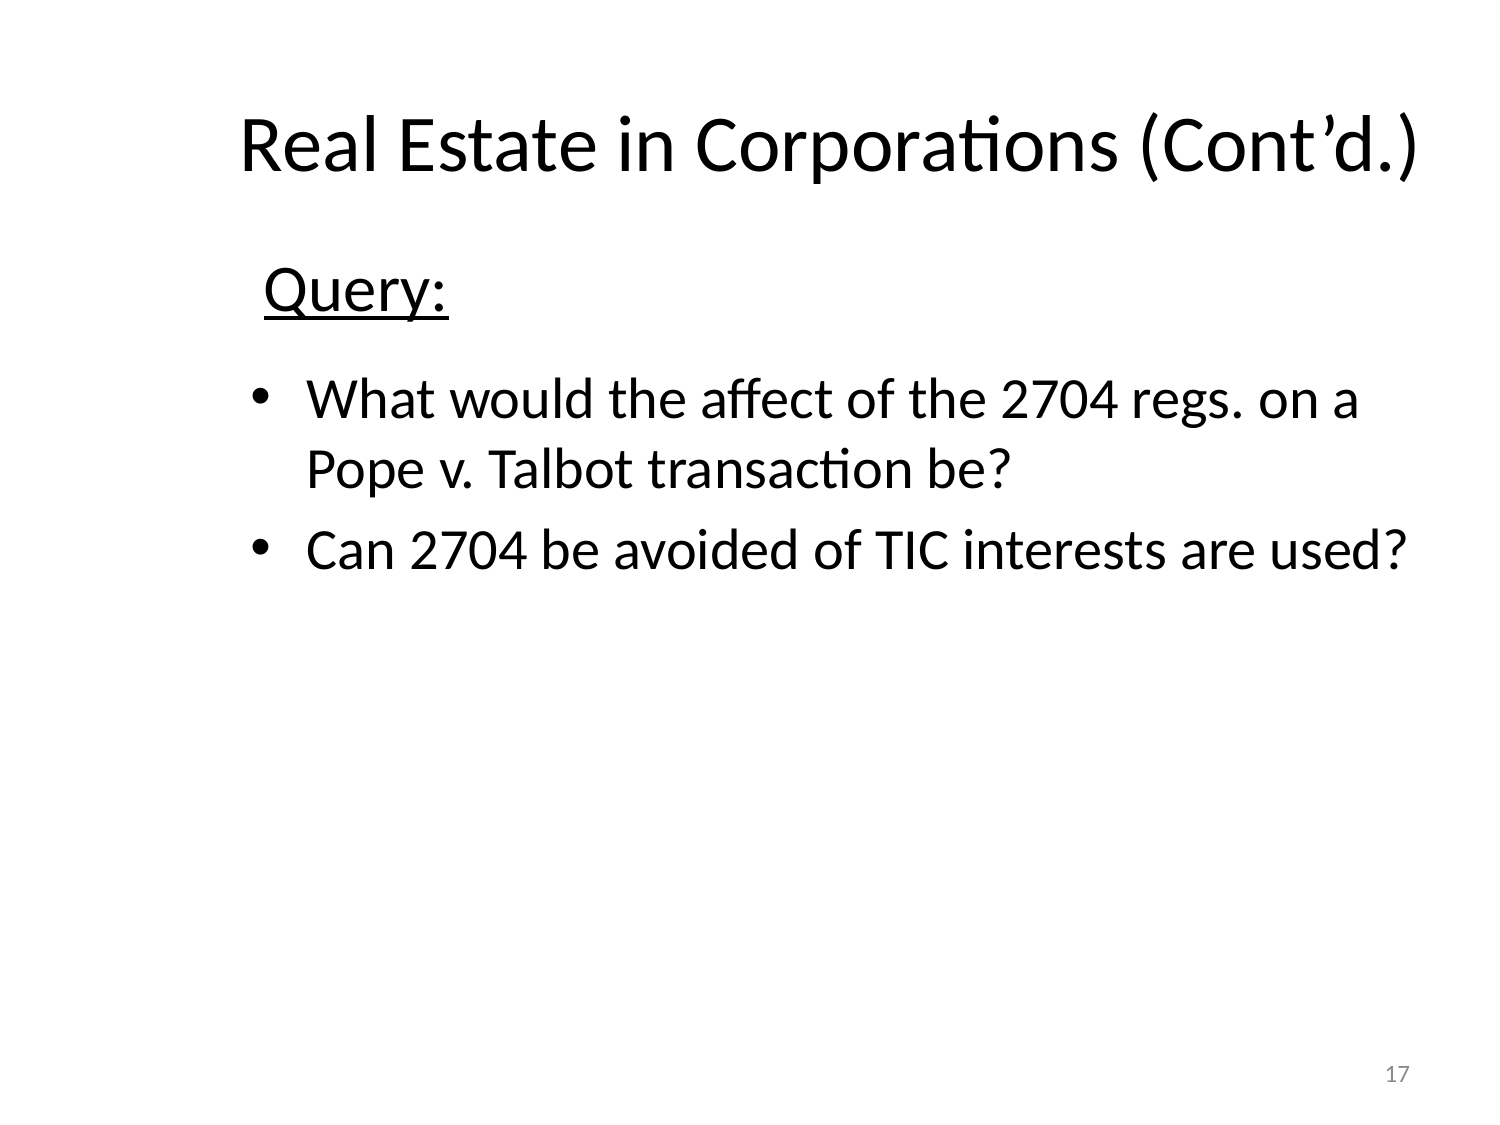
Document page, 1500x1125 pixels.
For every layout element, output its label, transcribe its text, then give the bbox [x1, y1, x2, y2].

slide_number 17 [1074, 1042, 1425, 1103]
list Query: What would the affect of the 2704 regs. on a Pope v. Talbot transaction be? Can 2704 be avoided of TIC interests are used? [235, 237, 1466, 1088]
title Real Estate in Corporations (Cont’d.) [174, 45, 1488, 233]
